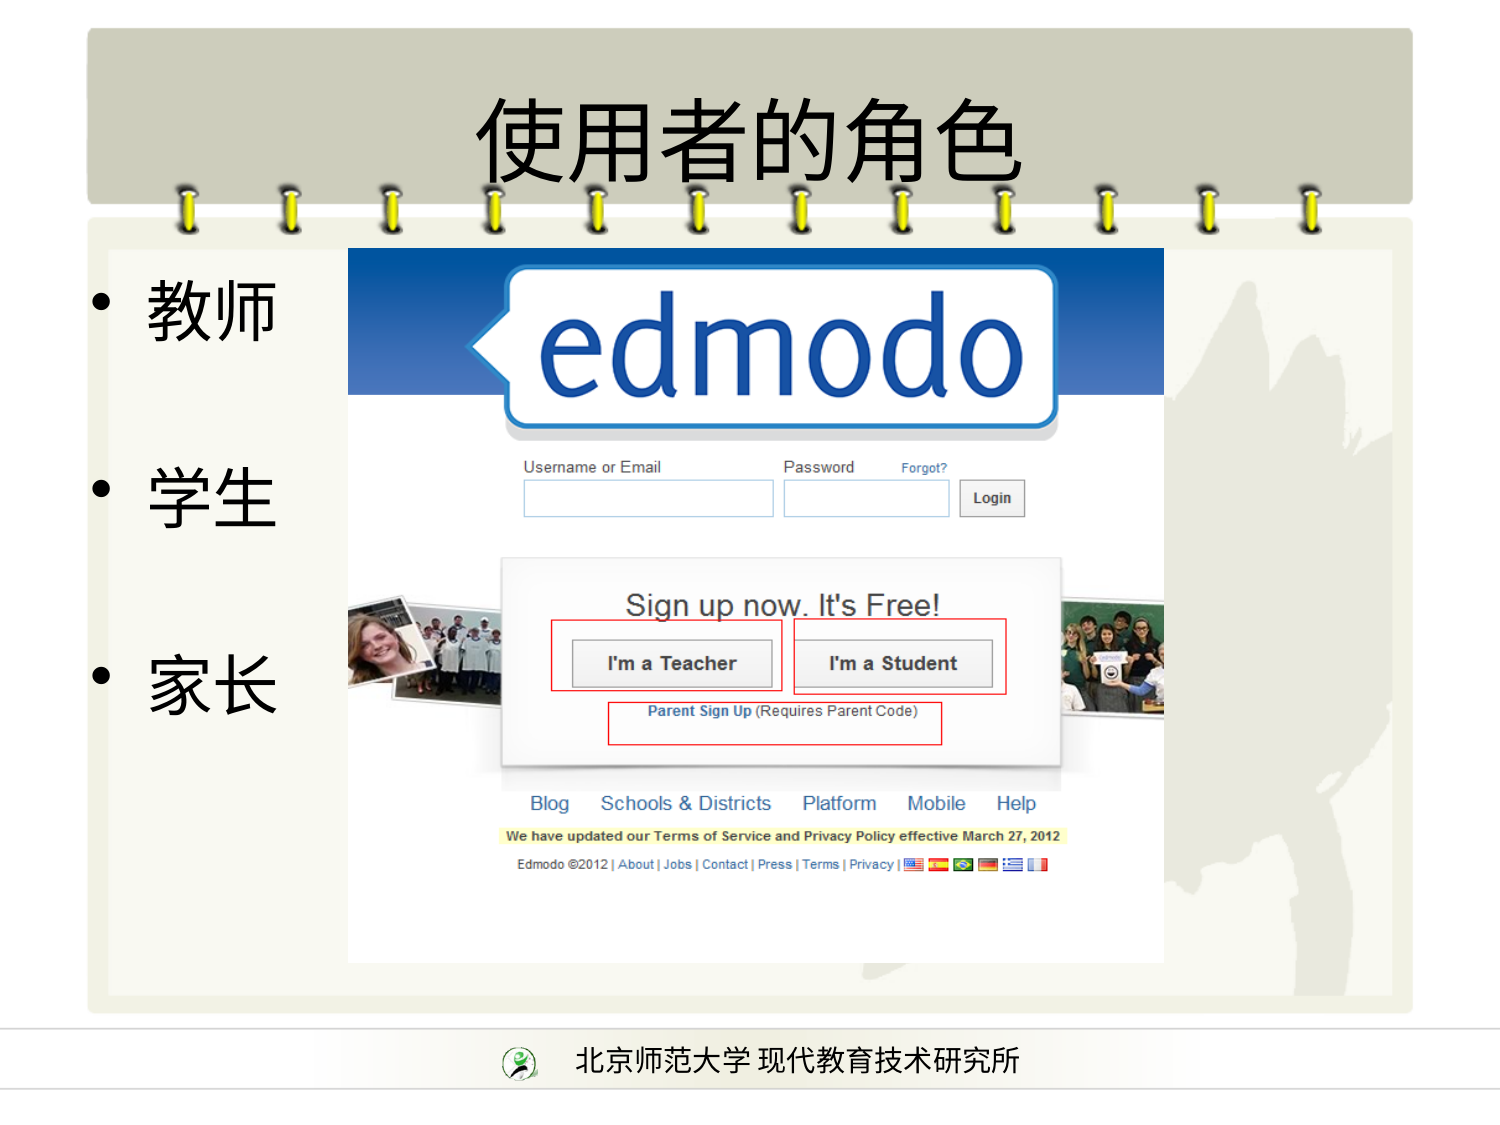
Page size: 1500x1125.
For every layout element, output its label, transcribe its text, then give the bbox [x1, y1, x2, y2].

list 教师 学生 家长 [75, 262, 1425, 1005]
picture [0, 0, 1500, 1125]
title 使用者的角色 [75, 45, 1425, 233]
